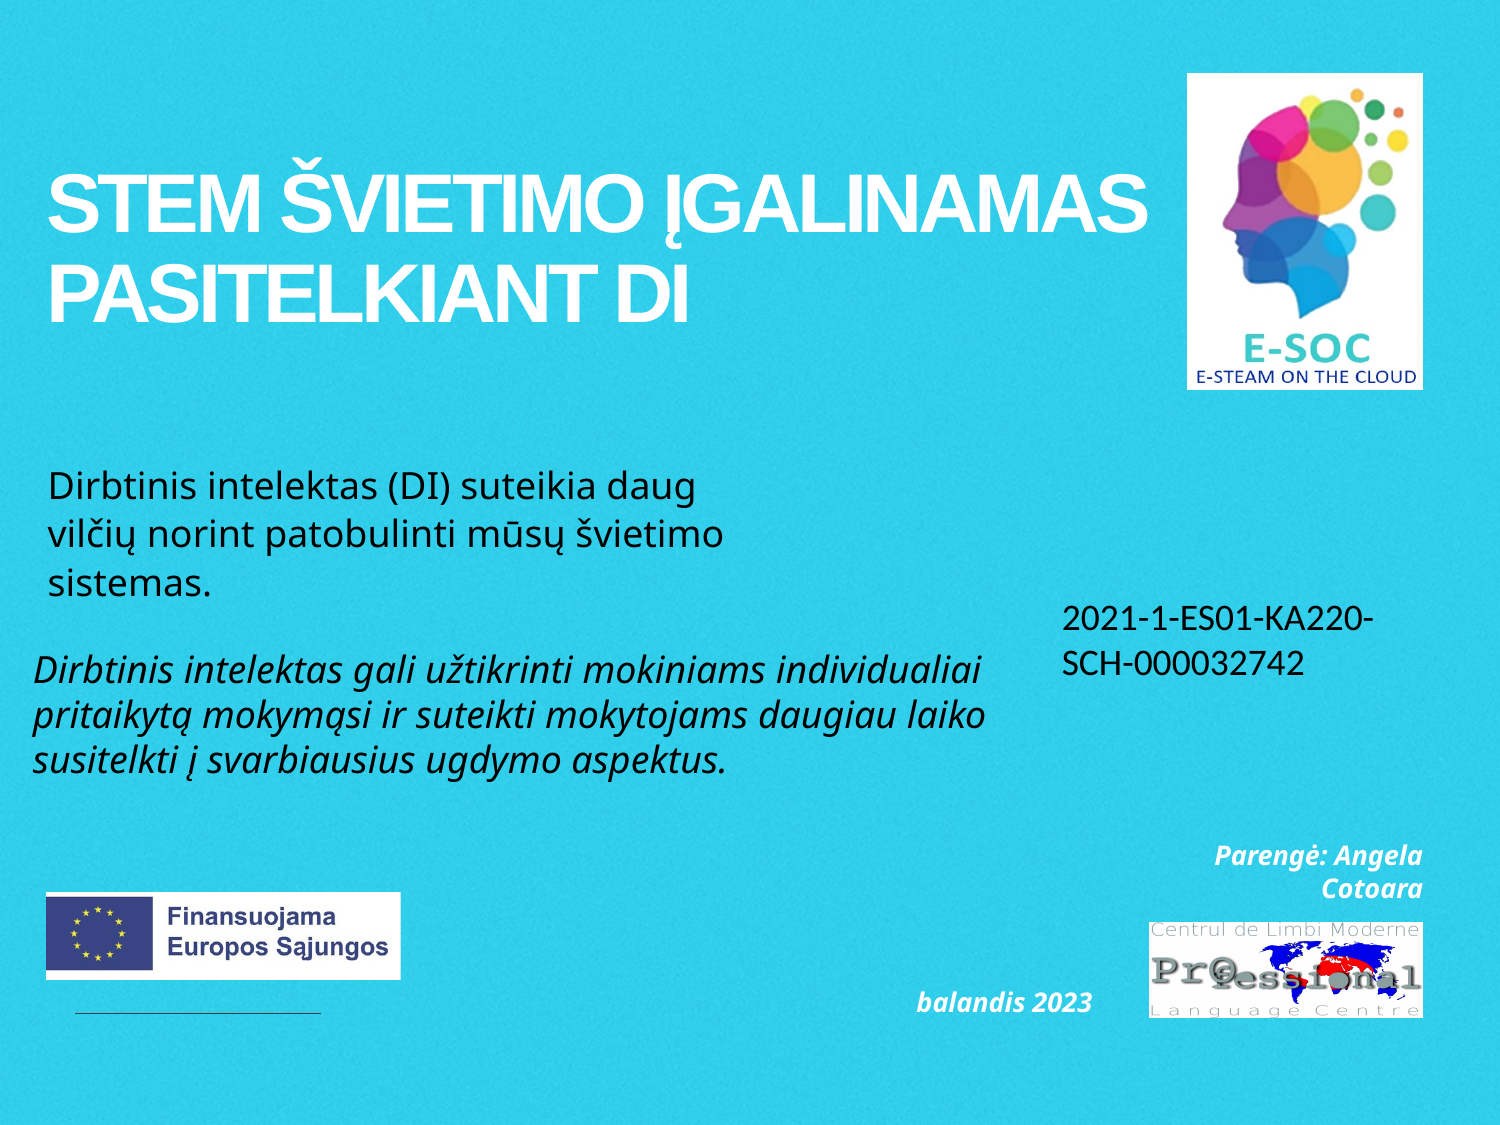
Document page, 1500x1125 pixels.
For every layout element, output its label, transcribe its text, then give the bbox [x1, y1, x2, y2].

list Dirbtinis intelektas gali užtikrinti mokiniams individualiai pritaikytą mokymąsi ir suteikti mokytojams daugiau laiko susitelkti į svarbiausius ugdymo aspektus. [32, 492, 1033, 782]
text_box 2021-1-ES01-KA220-SCH-000032742 [1047, 585, 1423, 690]
title STEM ŠVIETIMO ĮGALINAMAS PASITELKIANT DI [46, 160, 1150, 349]
picture [0, 0, 1500, 1125]
text_box Dirbtinis intelektas (DI) suteikia daug vilčių norint patobulinti mūsų švietimo sistemas. [32, 451, 800, 611]
list Parengė: Angela Cotoara [1130, 781, 1423, 904]
list balandis 2023 [702, 849, 1093, 1018]
